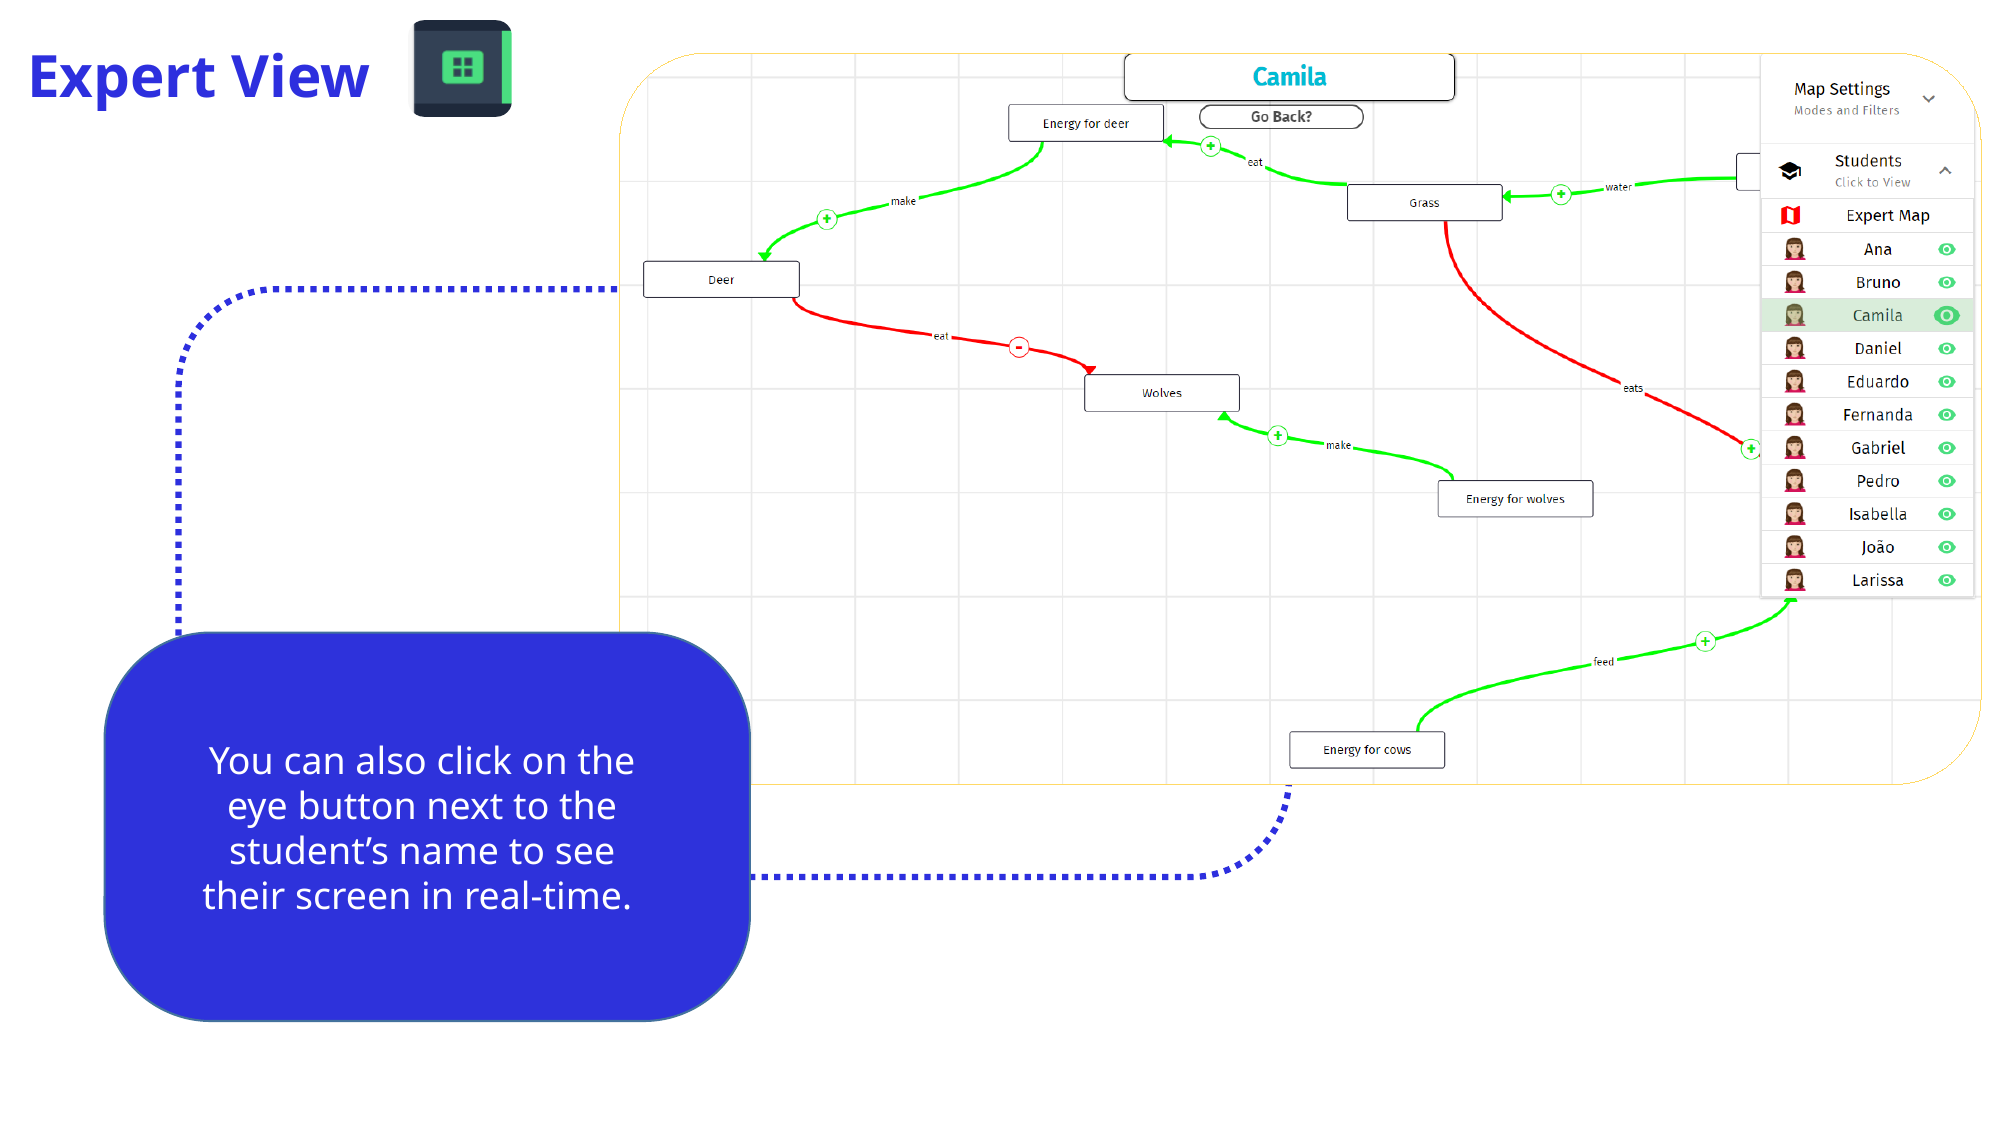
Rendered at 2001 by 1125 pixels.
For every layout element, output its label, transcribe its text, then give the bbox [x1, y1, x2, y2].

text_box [104, 632, 750, 1021]
text_box [177, 288, 619, 632]
picture [619, 52, 1982, 785]
text_box Expert View [0, 31, 385, 117]
text_box [751, 785, 1290, 879]
picture [408, 20, 513, 117]
